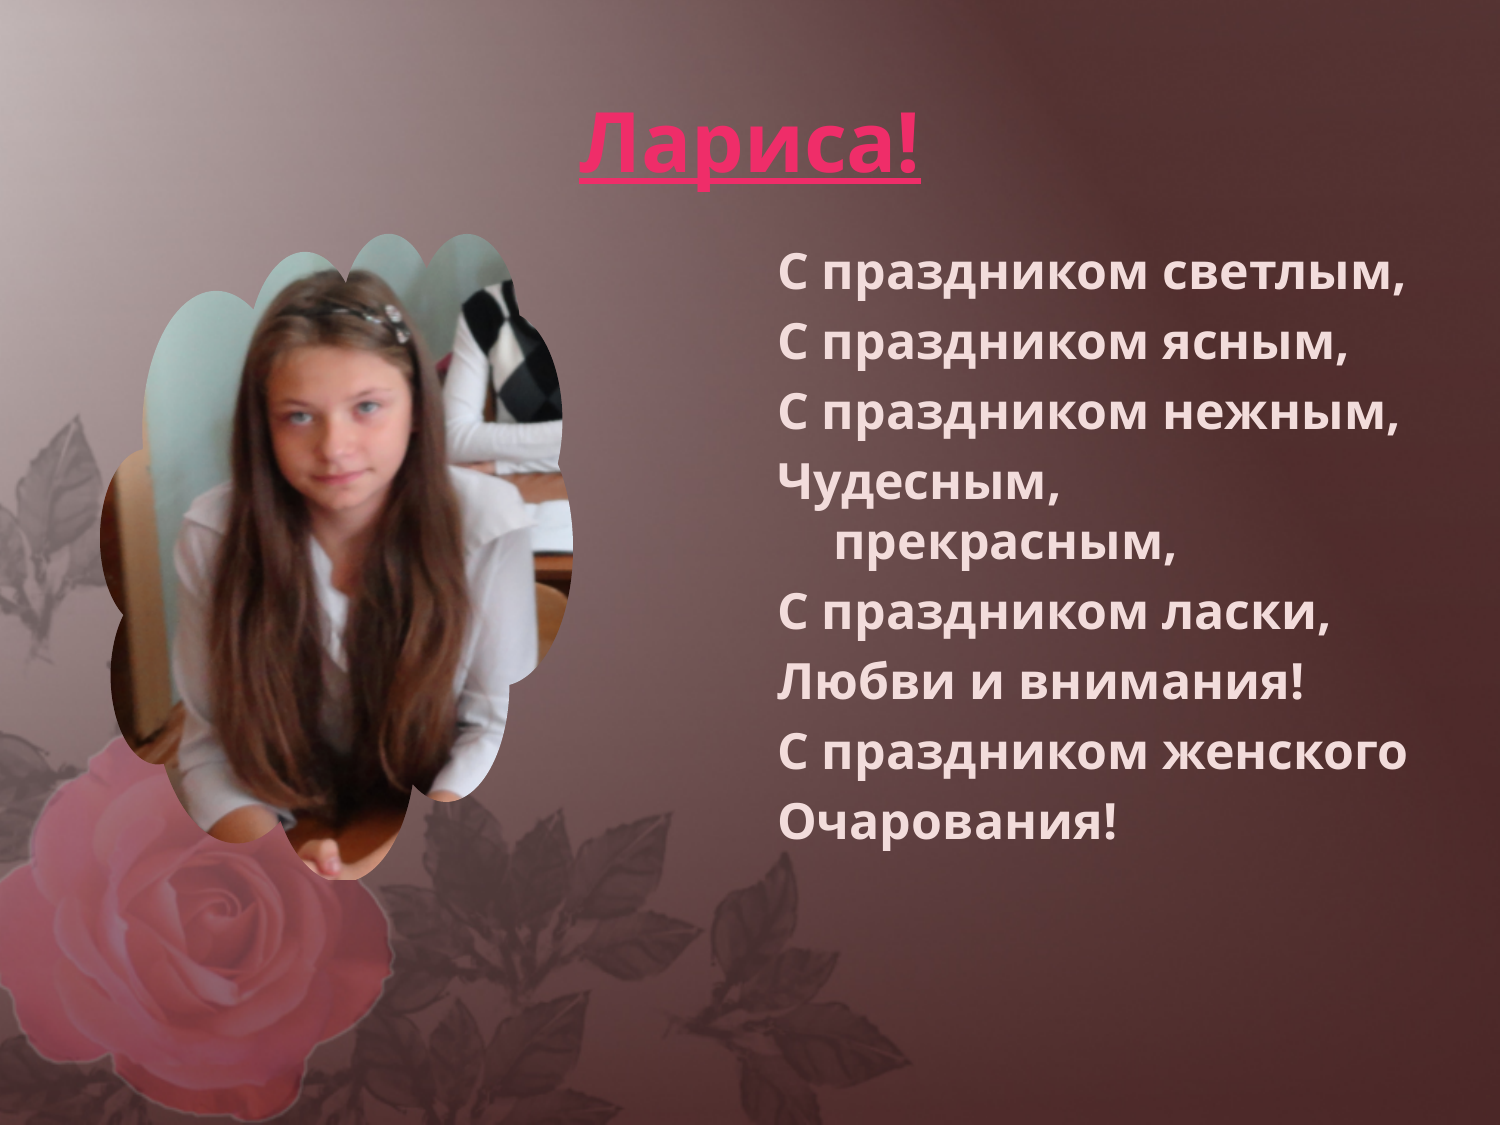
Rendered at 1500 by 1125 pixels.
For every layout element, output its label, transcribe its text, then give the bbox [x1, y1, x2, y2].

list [100, 231, 574, 881]
picture [0, 0, 1500, 1125]
title Лариса! [75, 45, 1425, 233]
list С праздником светлым, С праздником ясным, С праздником нежным, Чудесным, прекрасным, С праздником ласки, Любви и внимания! С праздником женского Очарования! [761, 231, 1425, 1005]
